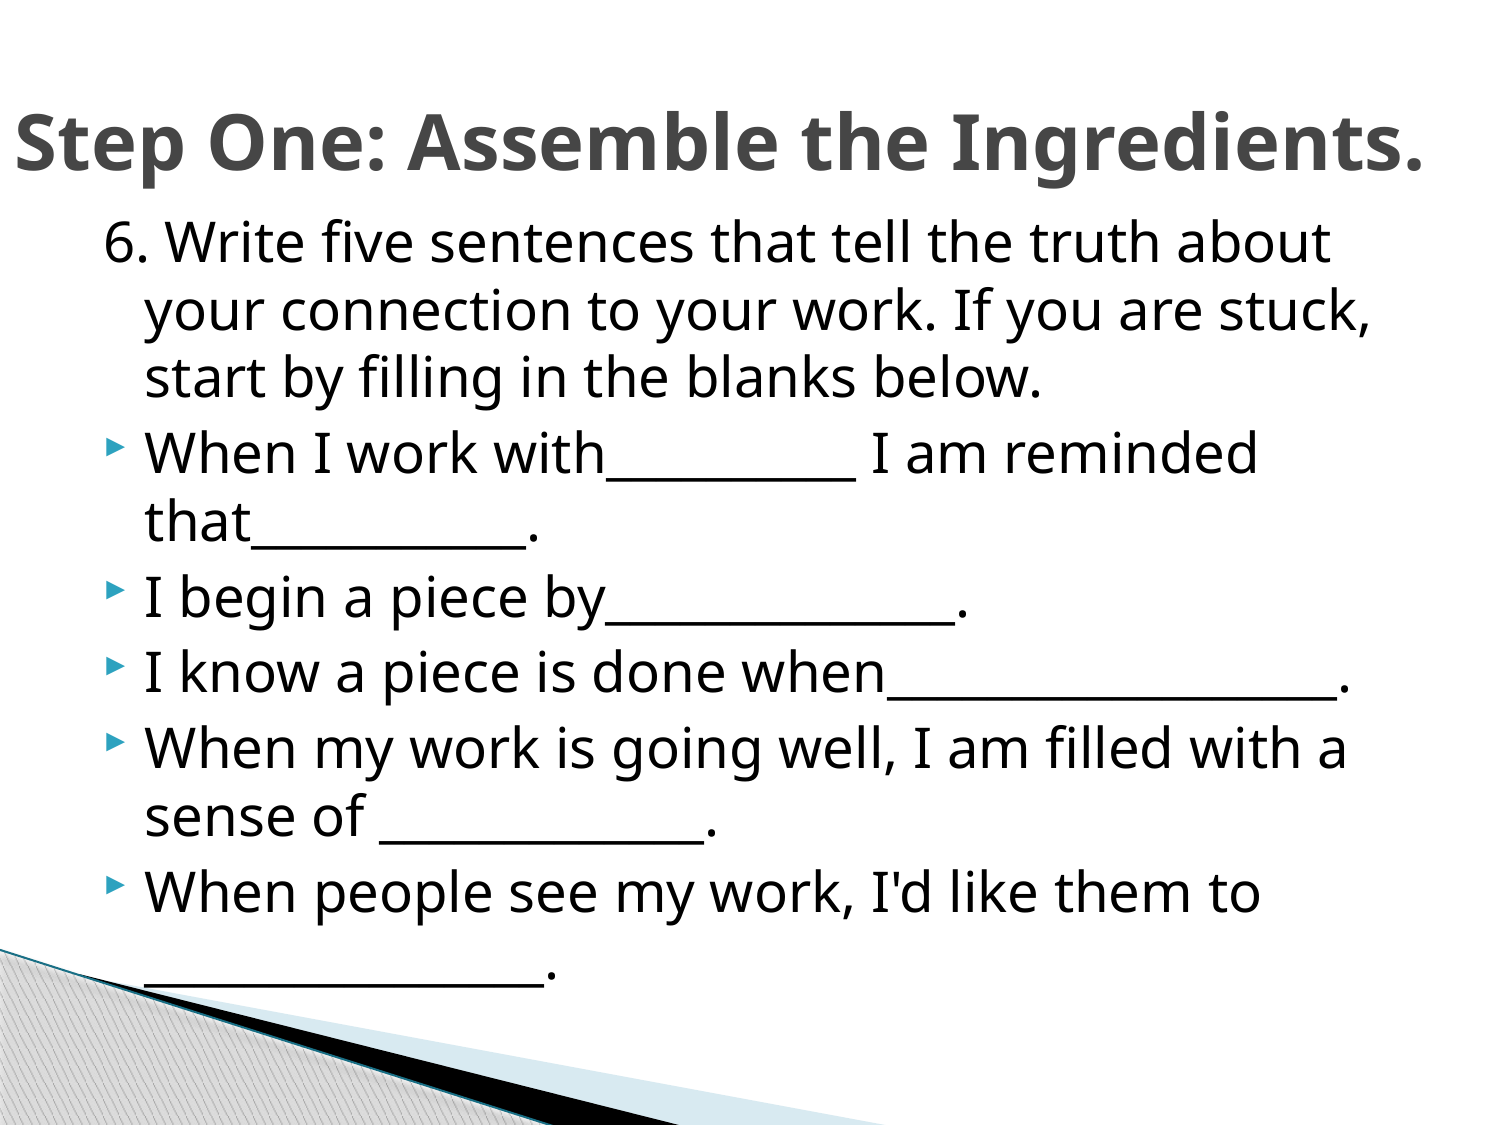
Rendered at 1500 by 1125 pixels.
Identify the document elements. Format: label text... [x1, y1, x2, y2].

list 6. Write five sentences that tell the truth about your connection to your work. If you are stuck, start by filling in the blanks below. When I work with__________ I am reminded that___________. I begin a piece by______________. I know a piece is done when__________________. When my work is going well, I am filled with a sense of _____________. When people see my work, I'd like them to ________________. [70, 199, 1418, 1043]
title Step One: Assemble the Ingredients. [0, 45, 1500, 233]
